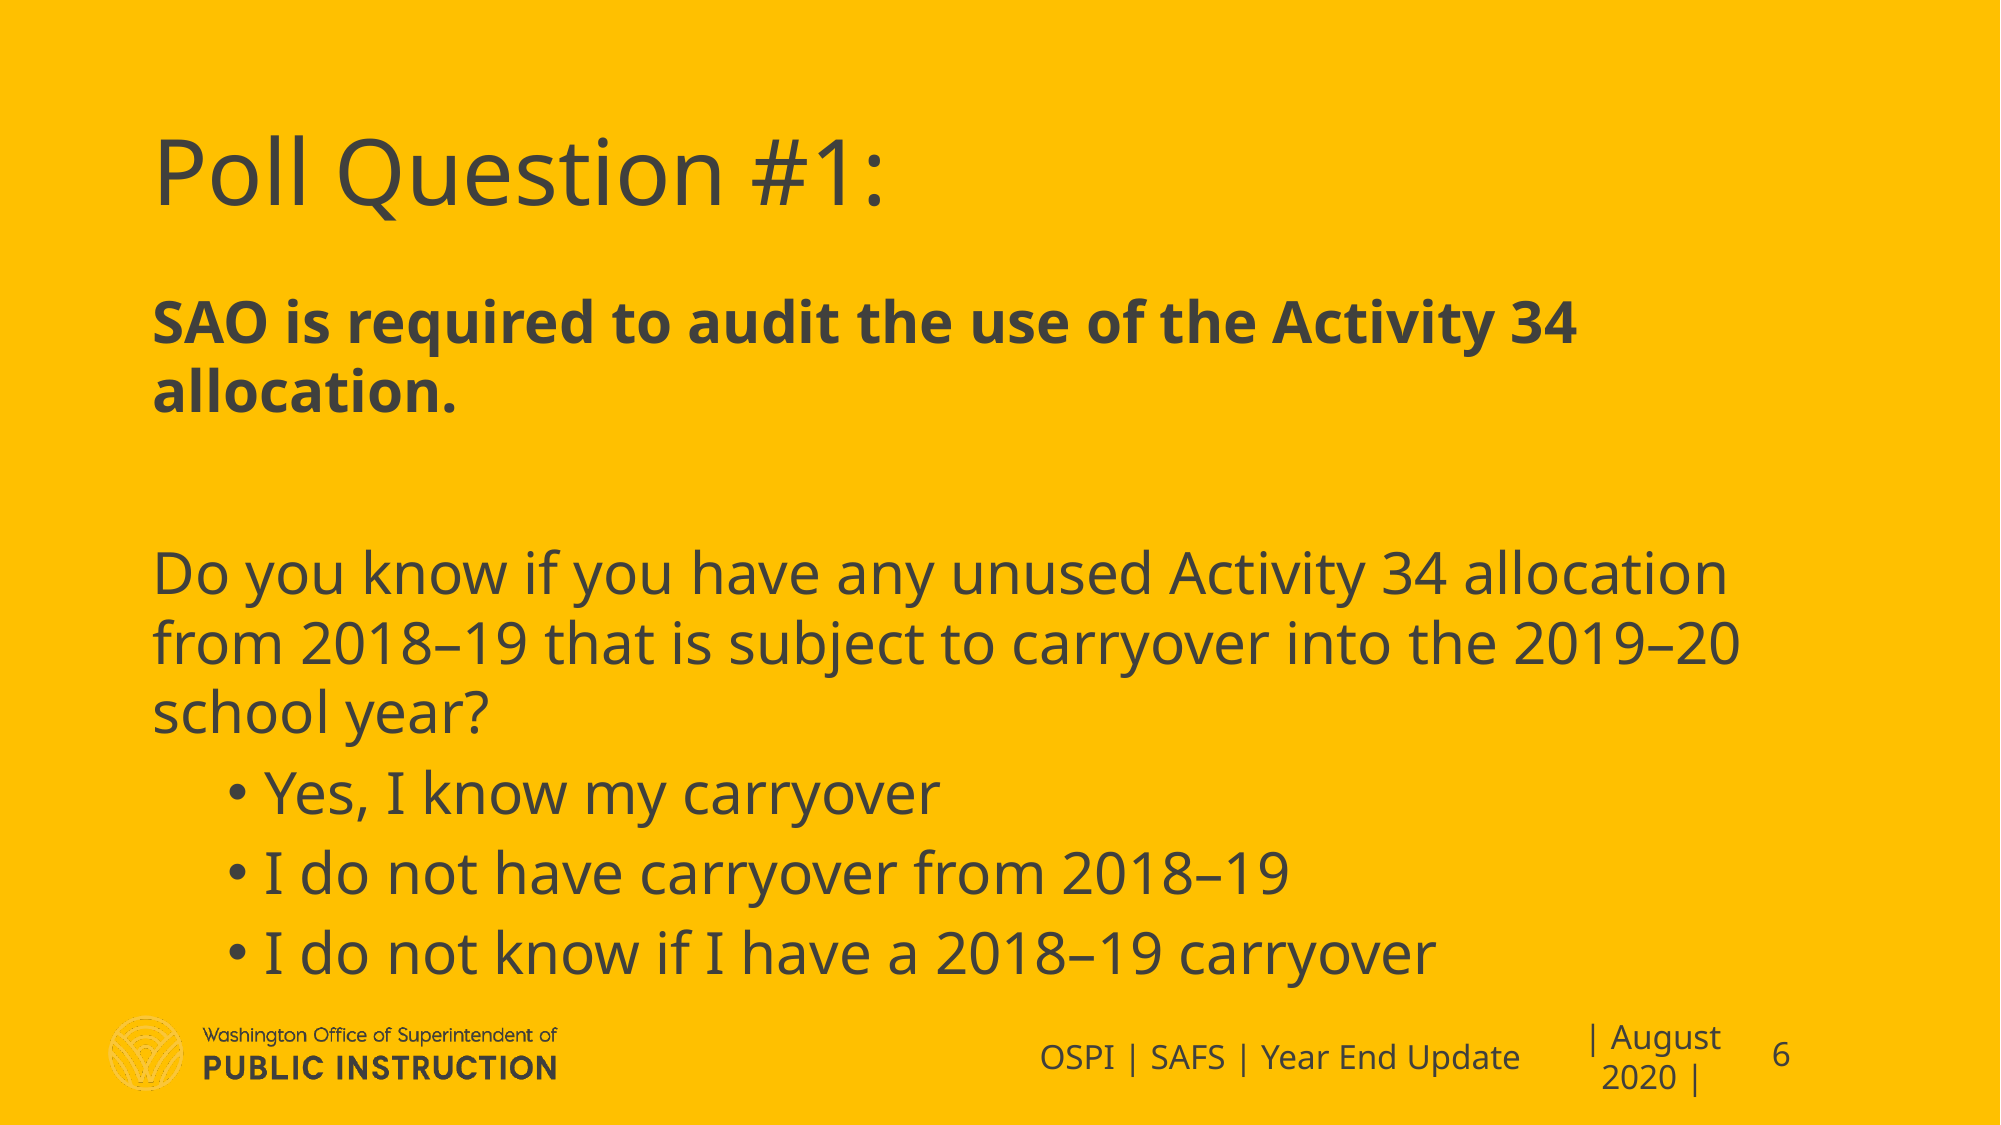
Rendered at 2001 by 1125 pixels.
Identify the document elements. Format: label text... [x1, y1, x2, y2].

footer OSPI | SAFS | Year End Update [582, 1025, 1537, 1086]
picture [108, 1015, 558, 1091]
list SAO is required to audit the use of the Activity 34 allocation. Do you know if you have any unused Activity 34 allocation from 2018–19 that is subject to carryover into the 2019–20 school year? Yes, I know my carryover I do not have carryover from 2018–19 I do not know if I have a 2018–19 carryover [137, 277, 1863, 998]
title Poll Question #1: [137, 59, 1863, 277]
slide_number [1537, 1025, 1756, 1086]
slide_number 6 [1756, 1025, 1863, 1086]
